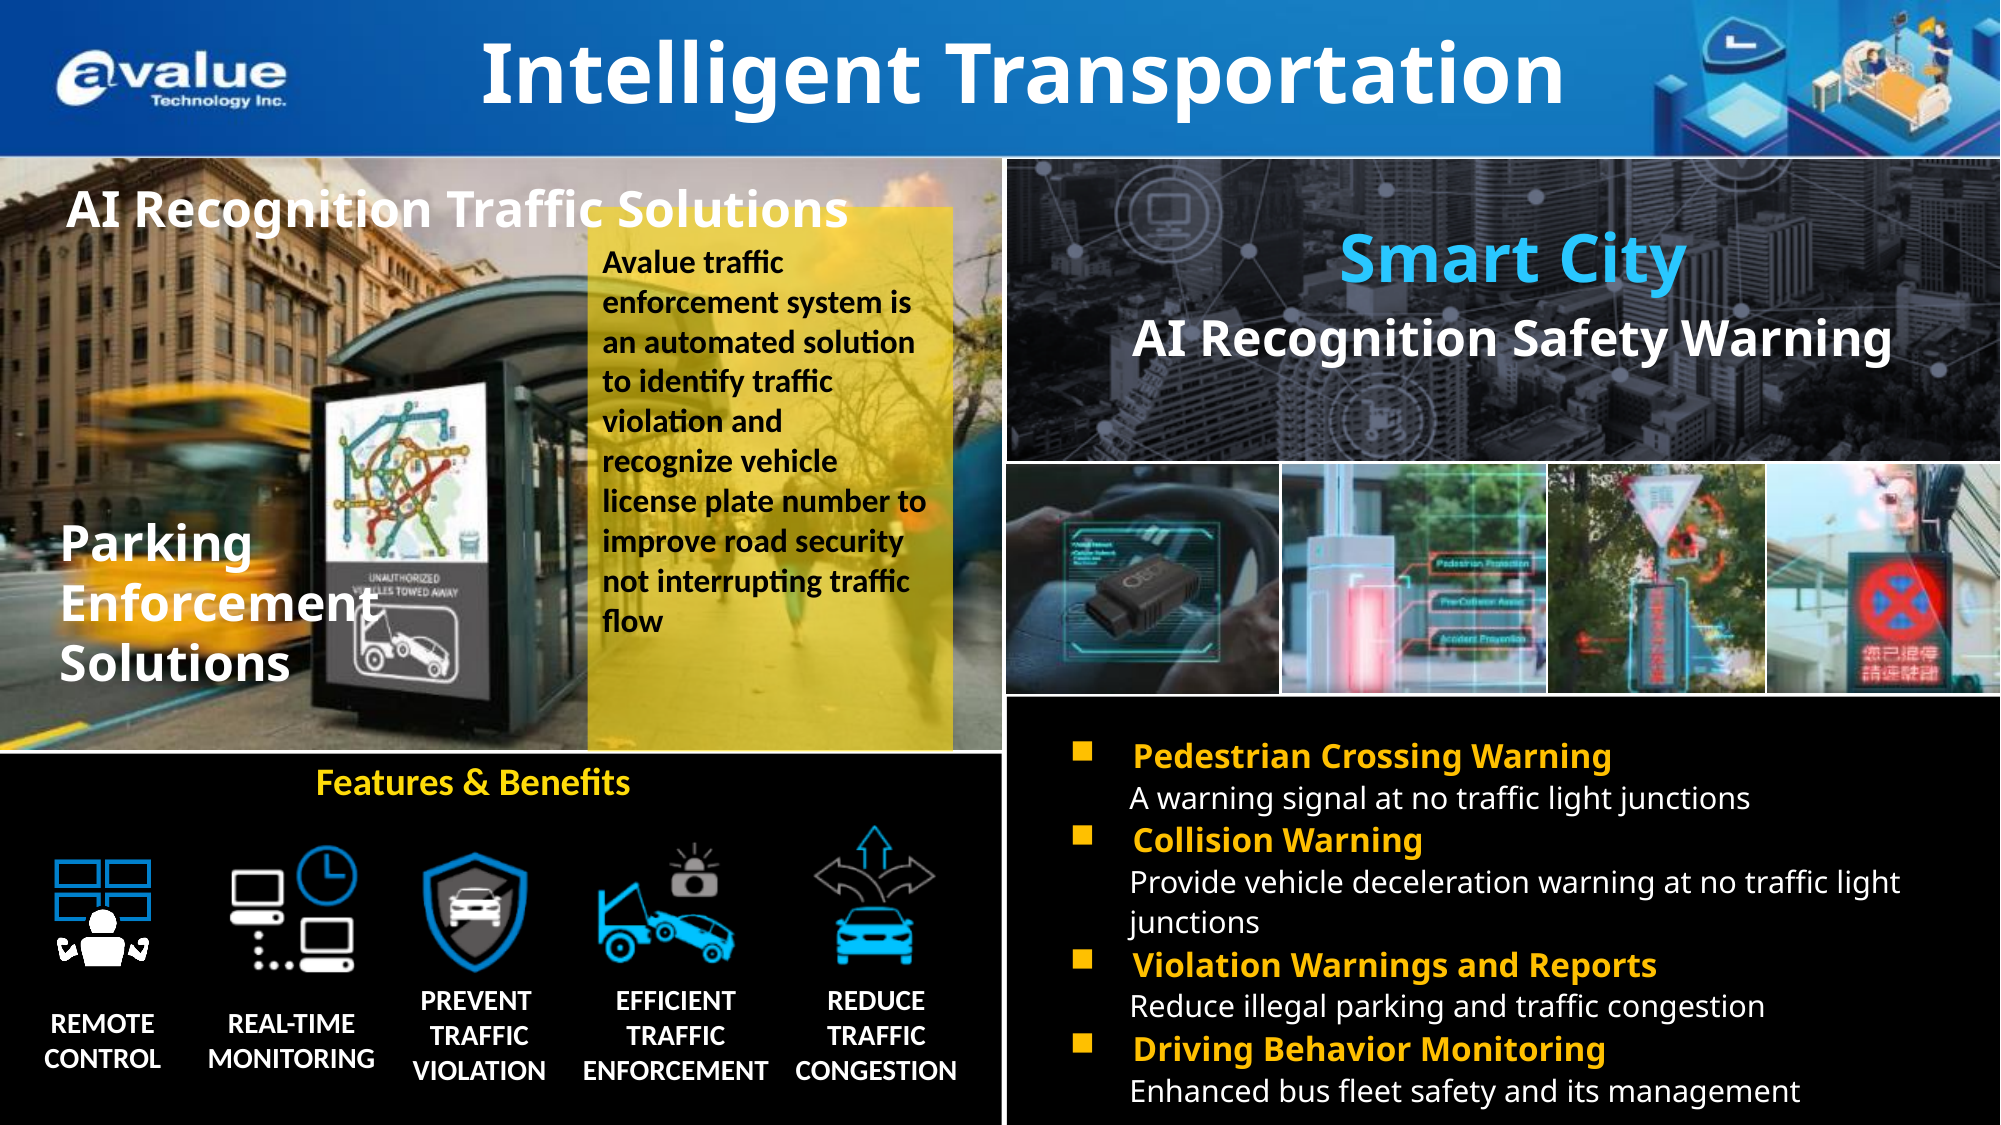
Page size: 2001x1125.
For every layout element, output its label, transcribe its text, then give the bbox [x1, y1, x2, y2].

picture [27, 837, 178, 988]
picture [0, 0, 2000, 1125]
picture [795, 815, 955, 975]
text_box REDUCE TRAFFIC CONGESTION [768, 974, 985, 1094]
picture [595, 831, 739, 975]
text_box Features & Benefits [301, 757, 700, 811]
text_box Pedestrian Crossing Warning A warning signal at no traffic light junctions Collision Warning Provide vehicle deceleration warning at no traffic light junctions Violation Warnings and Reports Reduce illegal parking and traffic congestion Driving Behavior Monitoring Enhanced bus fleet safety and its management [1055, 723, 1972, 1116]
picture [205, 822, 381, 999]
text_box REMOTE CONTROL [19, 996, 183, 1082]
text_box [1005, 701, 2000, 1125]
text_box Intelligent Transportation [458, 31, 1591, 127]
text_box EFFICIENT TRAFFIC ENFORCEMENT [556, 974, 768, 1094]
text_box REAL-TIME MONITORING [183, 996, 362, 1082]
text_box [0, 753, 1004, 1125]
text_box PREVENT TRAFFIC VIOLATION [362, 974, 556, 1094]
picture [398, 835, 552, 989]
title AI Recognition Traffic Solutions [0, 148, 921, 157]
